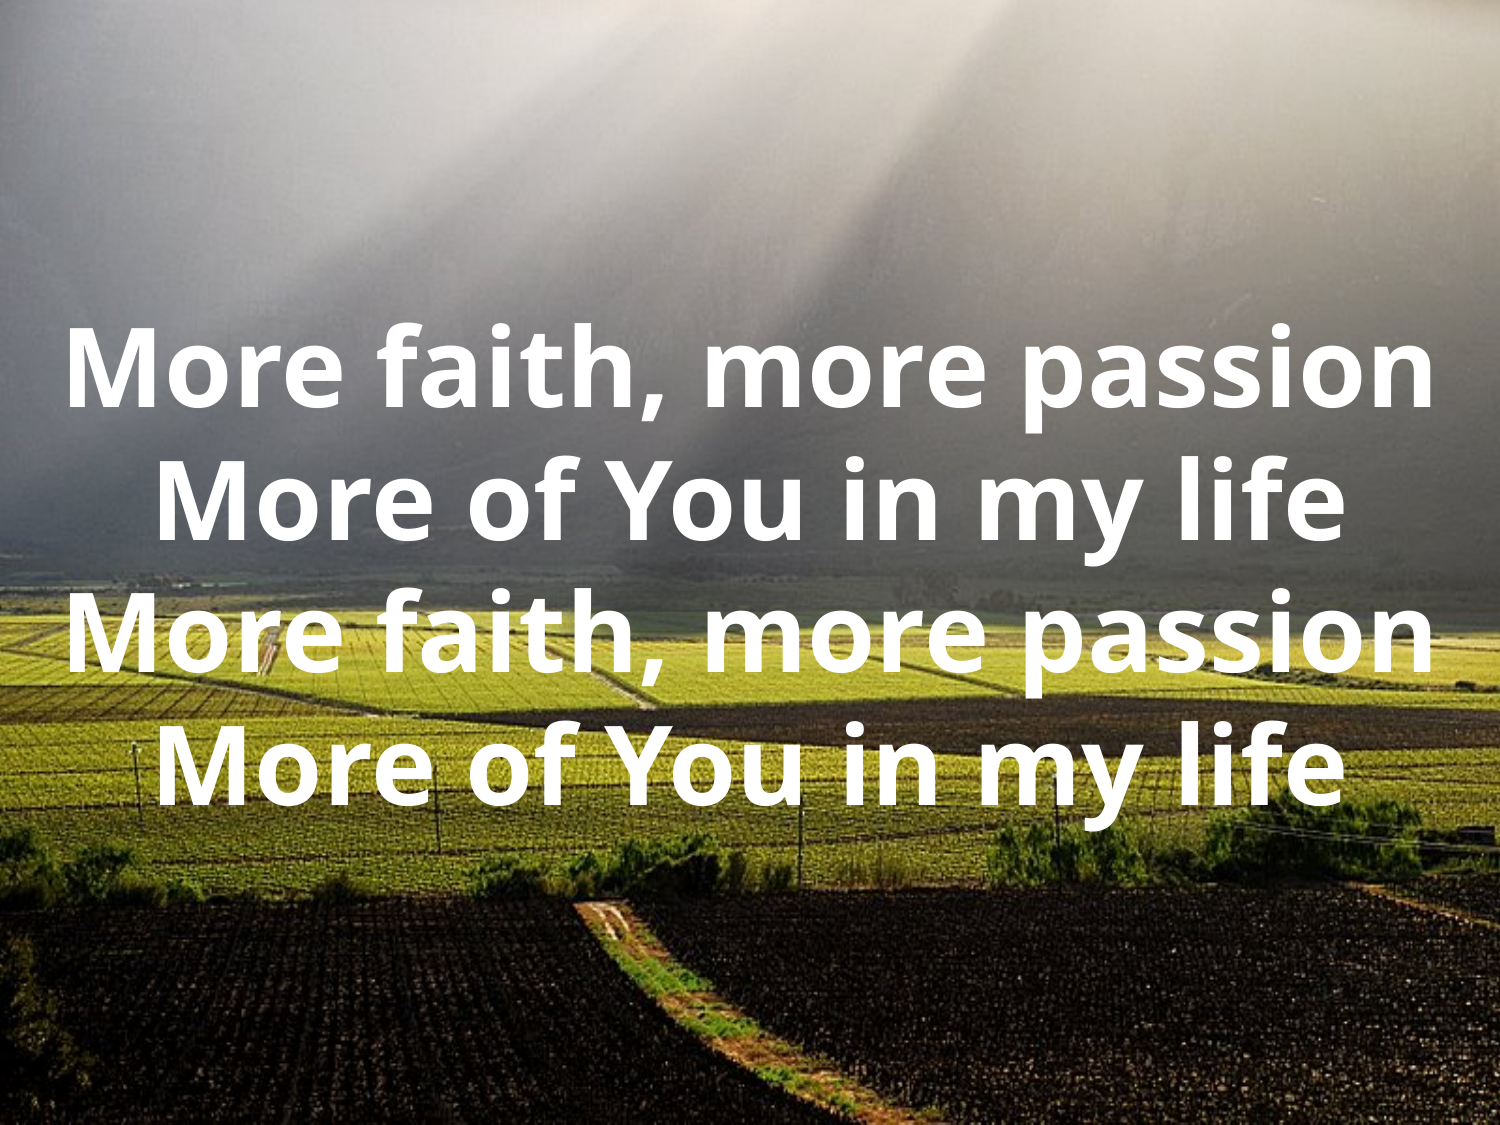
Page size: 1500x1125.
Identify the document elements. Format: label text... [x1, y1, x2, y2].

title More faith, more passion More of You in my life More faith, more passion More of You in my life [0, 0, 1500, 1125]
